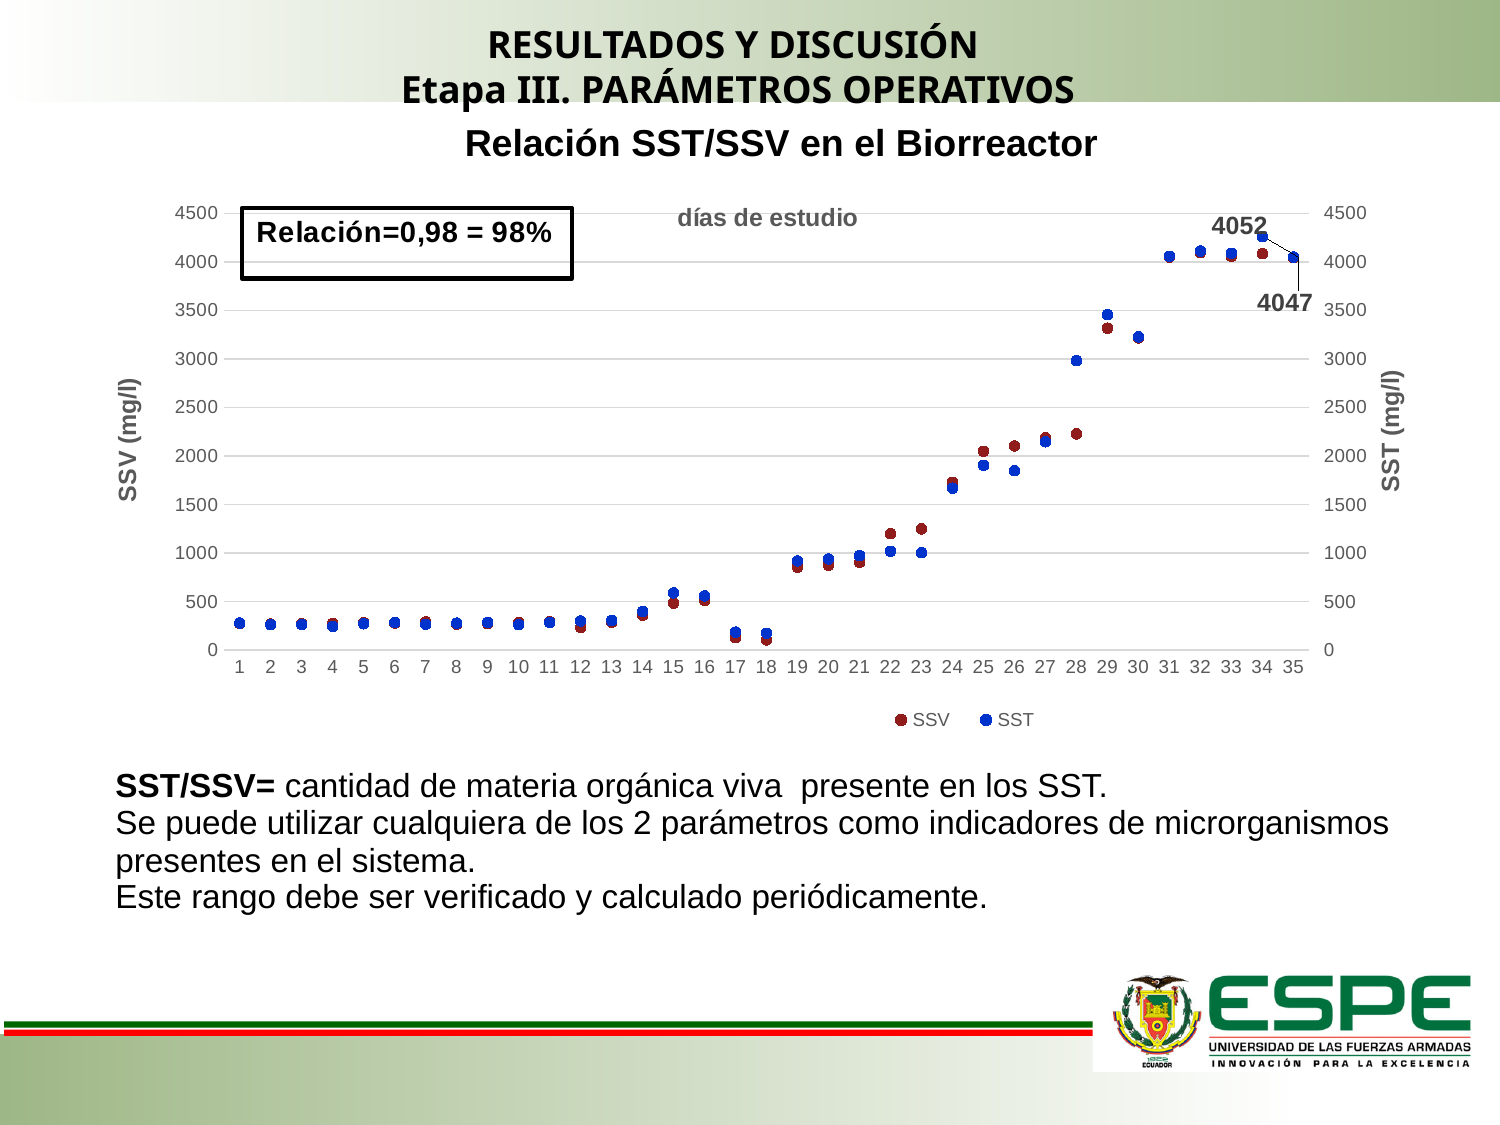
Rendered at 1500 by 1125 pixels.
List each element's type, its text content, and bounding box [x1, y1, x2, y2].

table_cell [100, 975, 1459, 1030]
chart [98, 196, 1412, 744]
picture [1092, 968, 1495, 1072]
table_header SST/SSV= cantidad de materia orgánica viva presente en los SST. Se puede utilizar cualquiera de los 2 parámetros como indicadores de microrganismos presentes en el sistema. Este rango debe ser verificado y calculado periódicamente. [100, 760, 1459, 975]
text_box Relación SST/SSV en el Biorreactor [62, 66, 1500, 172]
text_box RESULTADOS Y DISCUSIÓN Etapa III. PARÁMETROS OPERATIVOS [94, 13, 1382, 119]
